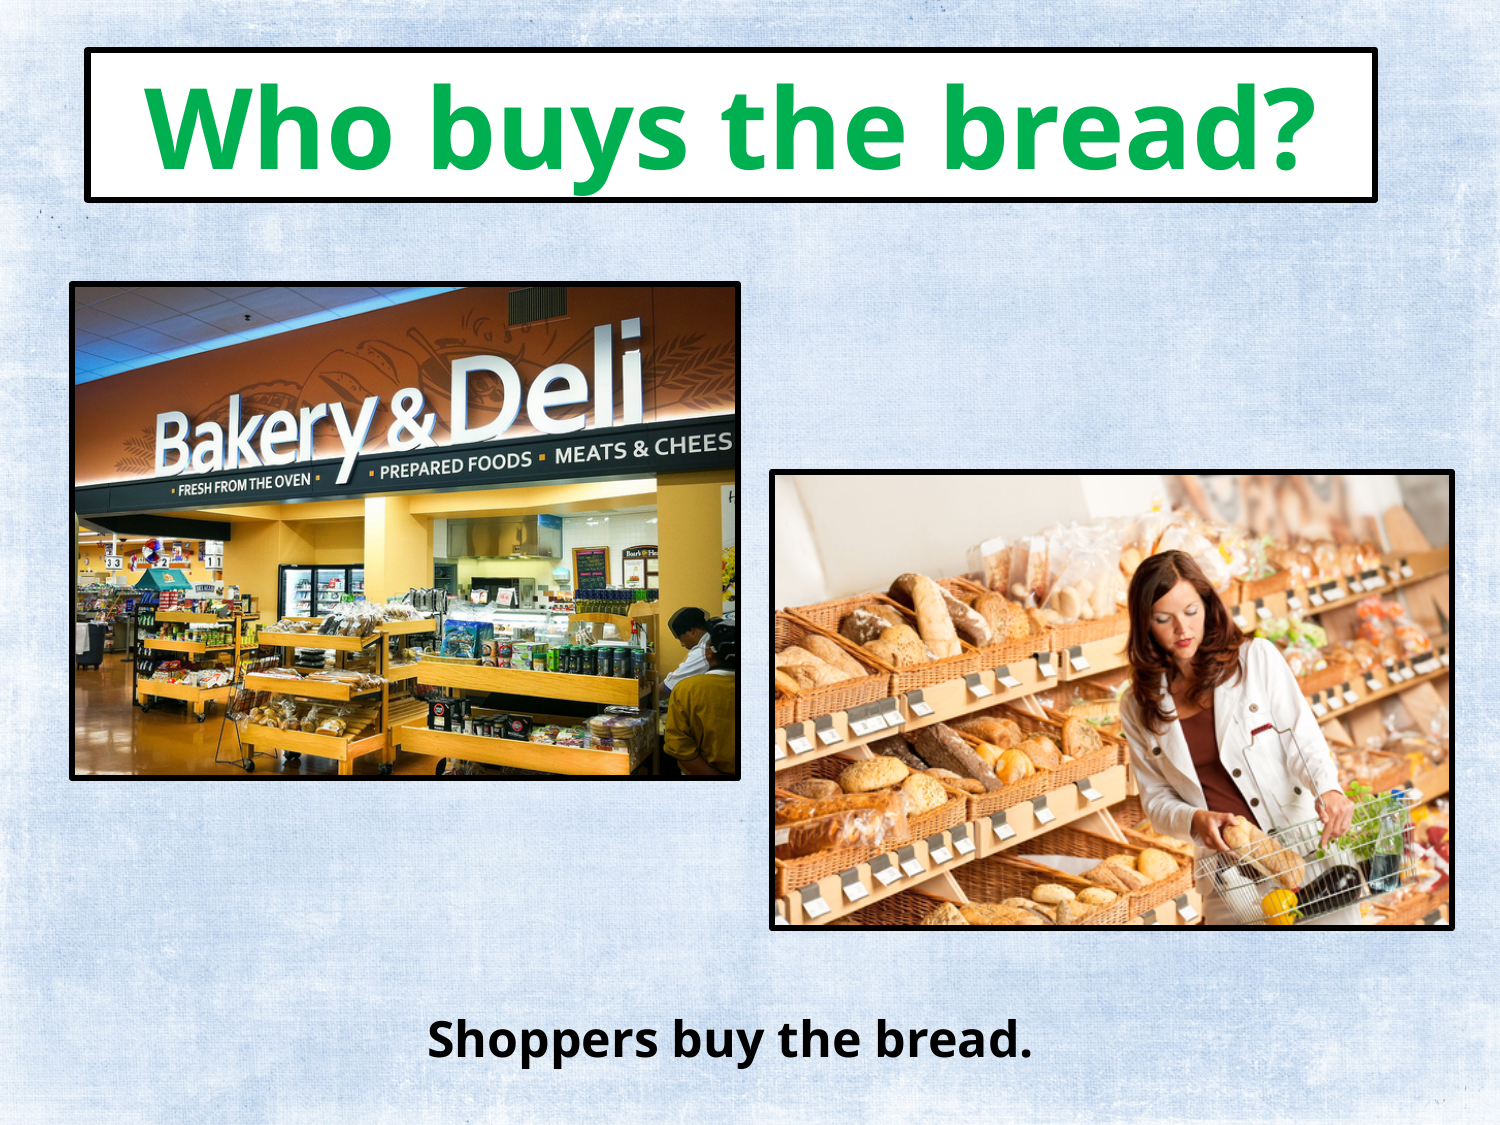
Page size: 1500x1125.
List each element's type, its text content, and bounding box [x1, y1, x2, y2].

text_box Shoppers buy the bread. [412, 999, 1050, 1075]
picture [0, 0, 1500, 1125]
text_box Who buys the bread? [87, 49, 1375, 200]
